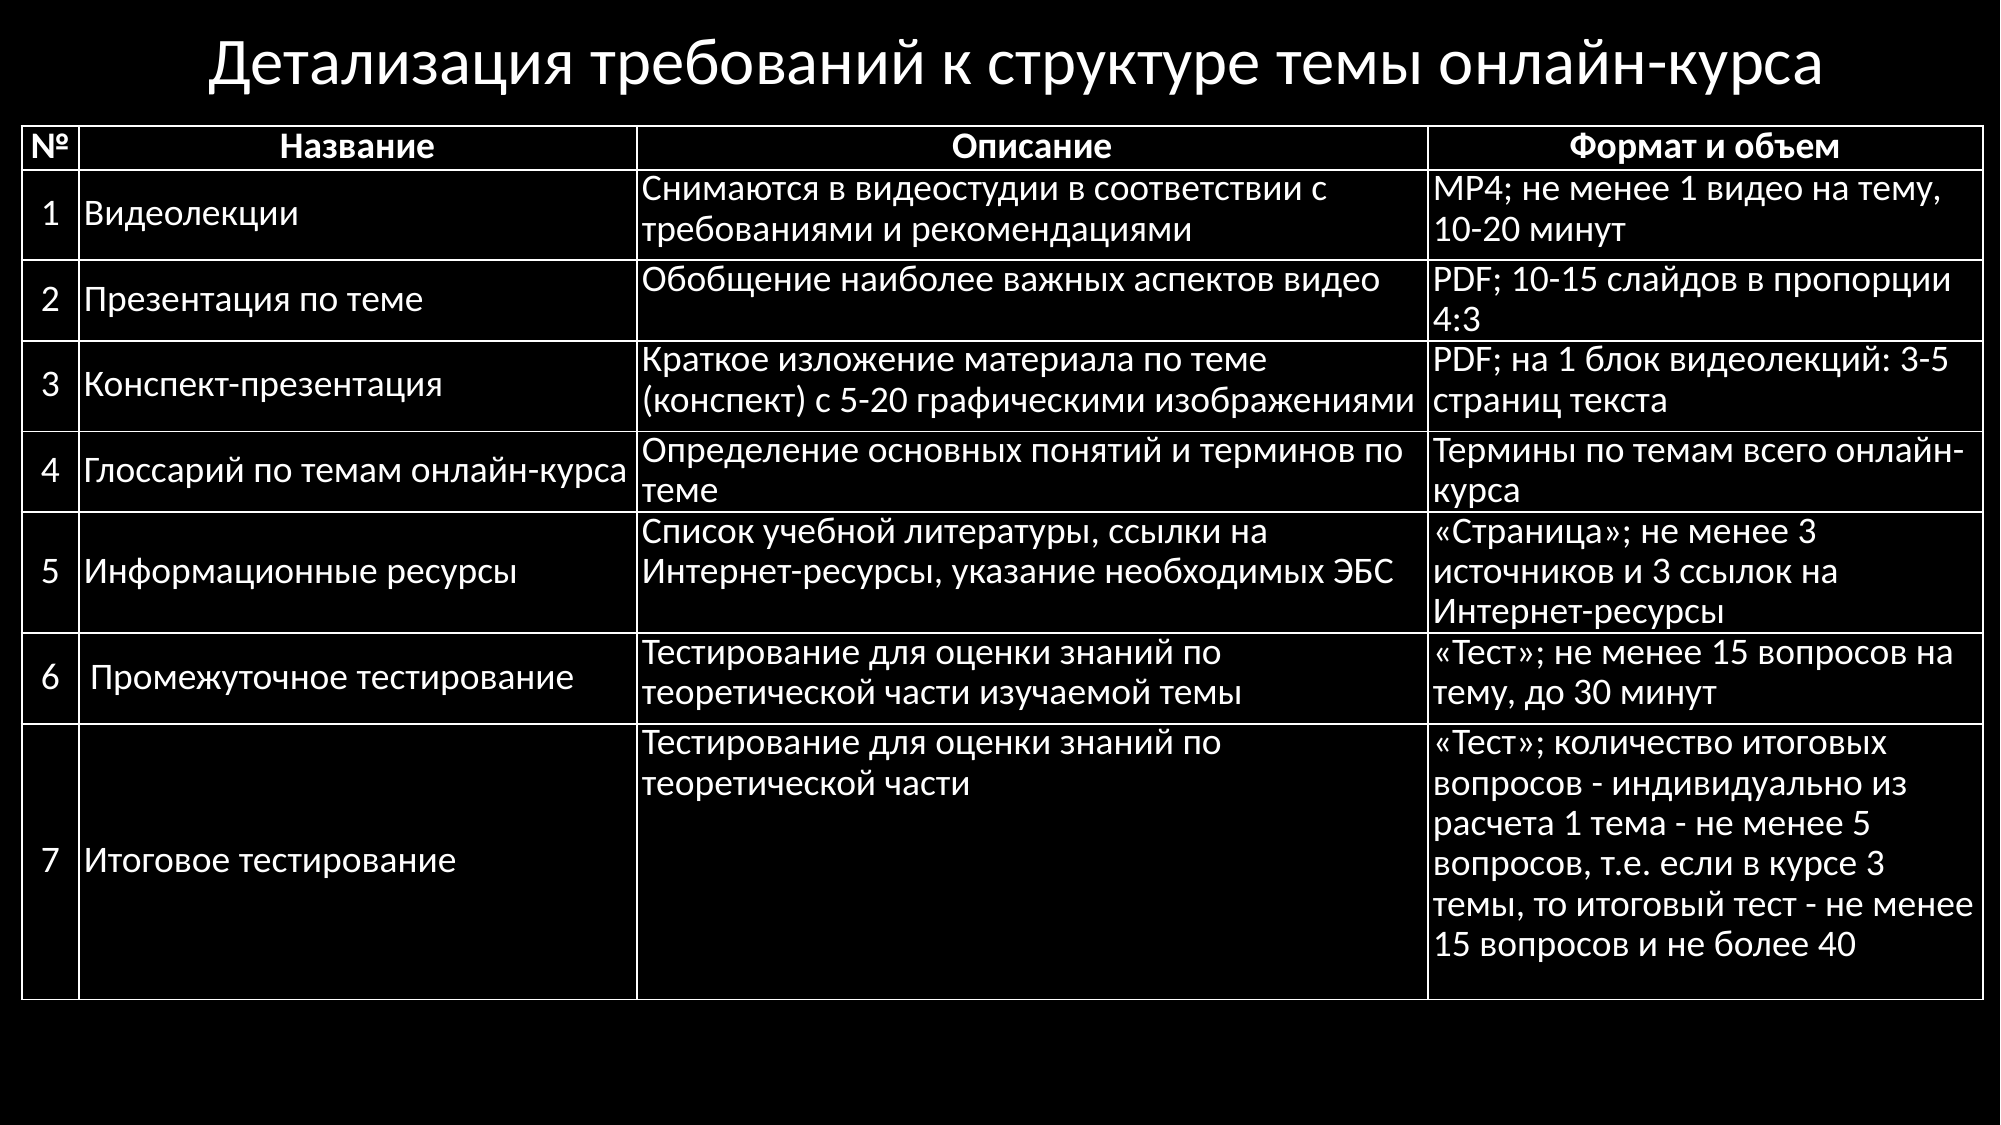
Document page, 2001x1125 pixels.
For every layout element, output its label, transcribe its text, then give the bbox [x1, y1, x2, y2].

table_header Формат и объем [1429, 127, 1982, 169]
table_cell Краткое изложение материала по теме (конспект) с 5-20 графическими изображениями [638, 342, 1427, 431]
table_cell 5 [23, 513, 78, 632]
table_cell Обобщение наиболее важных аспектов видео [638, 261, 1427, 340]
table_cell 3 [23, 342, 78, 431]
title Детализация требований к структуре темы онлайн-курса [154, 13, 1880, 125]
table_cell 7 [23, 725, 78, 999]
table_cell Тестирование для оценки знаний по теоретической части изучаемой темы [638, 634, 1427, 723]
table_cell 2 [23, 261, 78, 340]
table_cell Глоссарий по темам онлайн-курса [80, 432, 636, 511]
table_header Описание [638, 127, 1427, 169]
table_cell Видеолекции [80, 171, 636, 259]
table_header Название [80, 127, 636, 169]
table_cell PDF; на 1 блок видеолекций: 3-5 страниц текста [1429, 342, 1982, 431]
table_cell MP4; не менее 1 видео на тему, 10-20 минут [1429, 171, 1982, 259]
table_cell Промежуточное тестирование [80, 634, 636, 723]
table_cell 6 [23, 634, 78, 723]
table_cell Список учебной литературы, ссылки на Интернет-ресурсы, указание необходимых ЭБС [638, 513, 1427, 632]
table_cell «Тест»; не менее 15 вопросов на тему, до 30 минут [1429, 634, 1982, 723]
table_cell «Страница»; не менее 3 источников и 3 ссылок на Интернет-ресурсы [1429, 513, 1982, 632]
table_cell Конспект-презентация [80, 342, 636, 431]
table_cell 4 [23, 432, 78, 511]
table_cell Тестирование для оценки знаний по теоретической части [638, 725, 1427, 999]
table_cell 1 [23, 171, 78, 259]
table_cell Термины по темам всего онлайн-курса [1429, 432, 1982, 511]
table_cell Снимаются в видеостудии в соответствии с требованиями и рекомендациями [638, 171, 1427, 259]
table_cell Презентация по теме [80, 261, 636, 340]
table_cell Информационные ресурсы [80, 513, 636, 632]
table_cell Итоговое тестирование [80, 725, 636, 999]
table_cell «Тест»; количество итоговых вопросов - индивидуально из расчета 1 тема - не менее 5 вопросов, т.е. если в курсе 3 темы, то итоговый тест - не менее 15 вопросов и не более 40 [1429, 725, 1982, 999]
table_cell Определение основных понятий и терминов по теме [638, 432, 1427, 511]
table_cell PDF; 10-15 слайдов в пропорции 4:3 [1429, 261, 1982, 340]
table_header № [23, 127, 78, 169]
